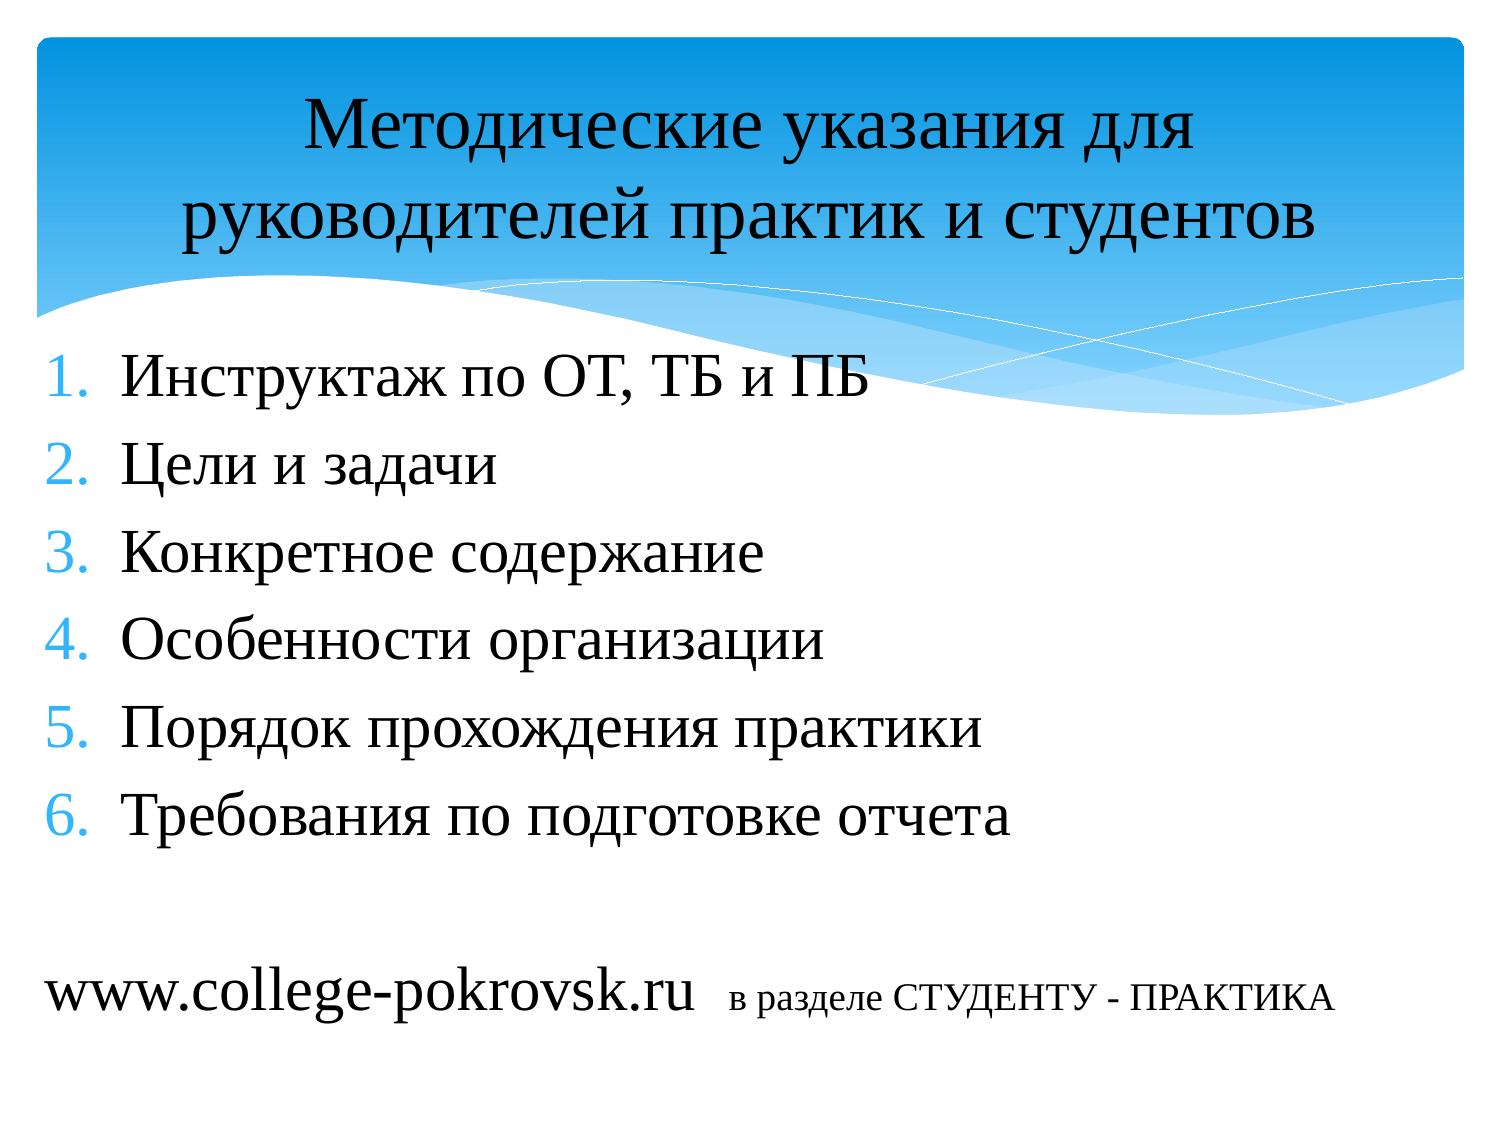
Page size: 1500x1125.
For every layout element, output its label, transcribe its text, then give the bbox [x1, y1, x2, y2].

title Методические указания для руководителей практик и студентов [75, 101, 1425, 315]
list Инструктаж по ОТ, ТБ и ПБ Цели и задачи Конкретное содержание Особенности организации Порядок прохождения практики Требования по подготовке отчета www.college-pokrovsk.ru в разделе СТУДЕНТУ - ПРАКТИКА [29, 326, 1459, 1035]
